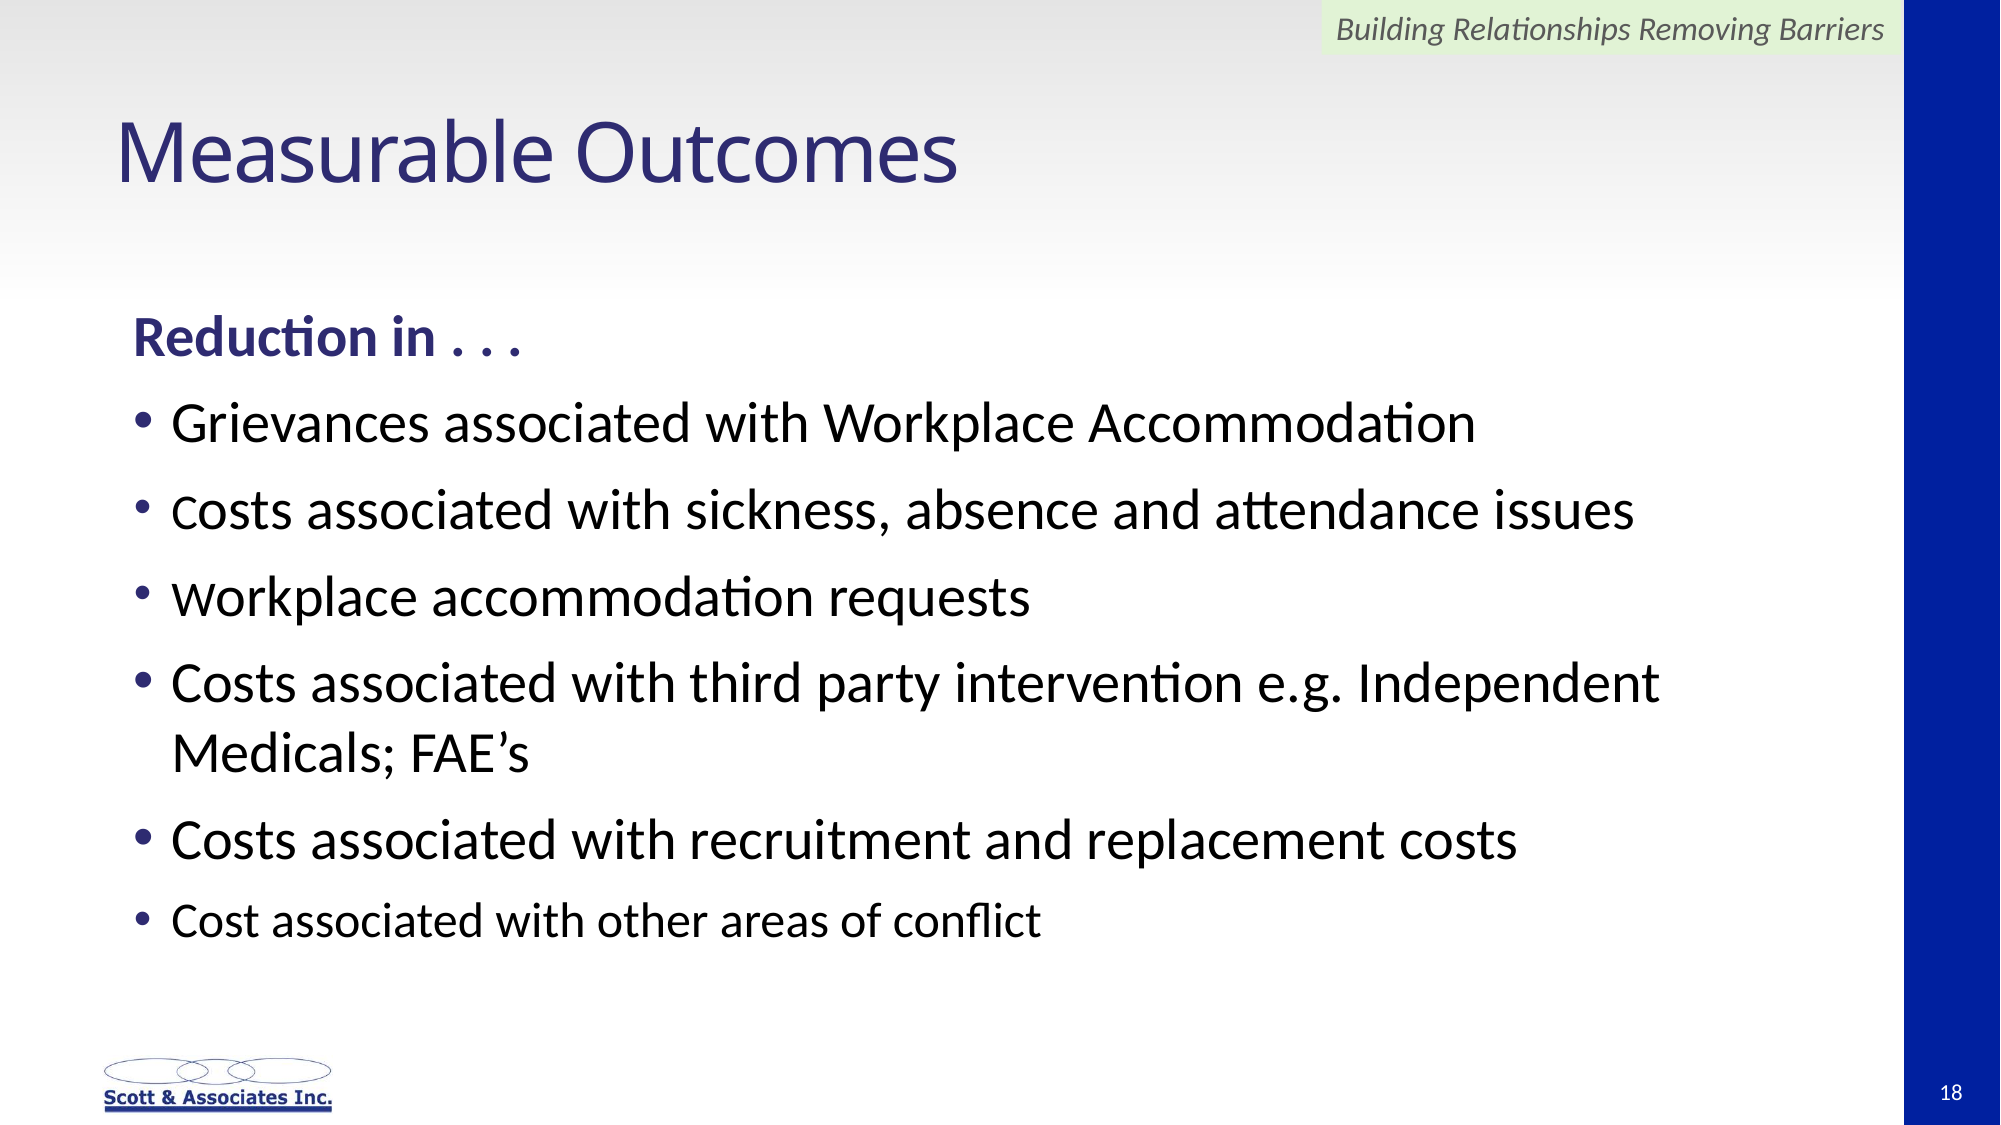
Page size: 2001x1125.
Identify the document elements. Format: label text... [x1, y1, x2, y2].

picture [102, 1055, 333, 1115]
list Reduction in . . . Grievances associated with Workplace Accommodation Costs associated with sickness, absence and attendance issues Workplace accommodation requests Costs associated with third party intervention e.g. Independent Medicals; FAE’s Costs associated with recruitment and replacement costs Cost associated with other areas of conflict [99, 290, 1767, 880]
title Measurable Outcomes [99, 55, 1902, 243]
slide_number 18 [1914, 1070, 1988, 1112]
